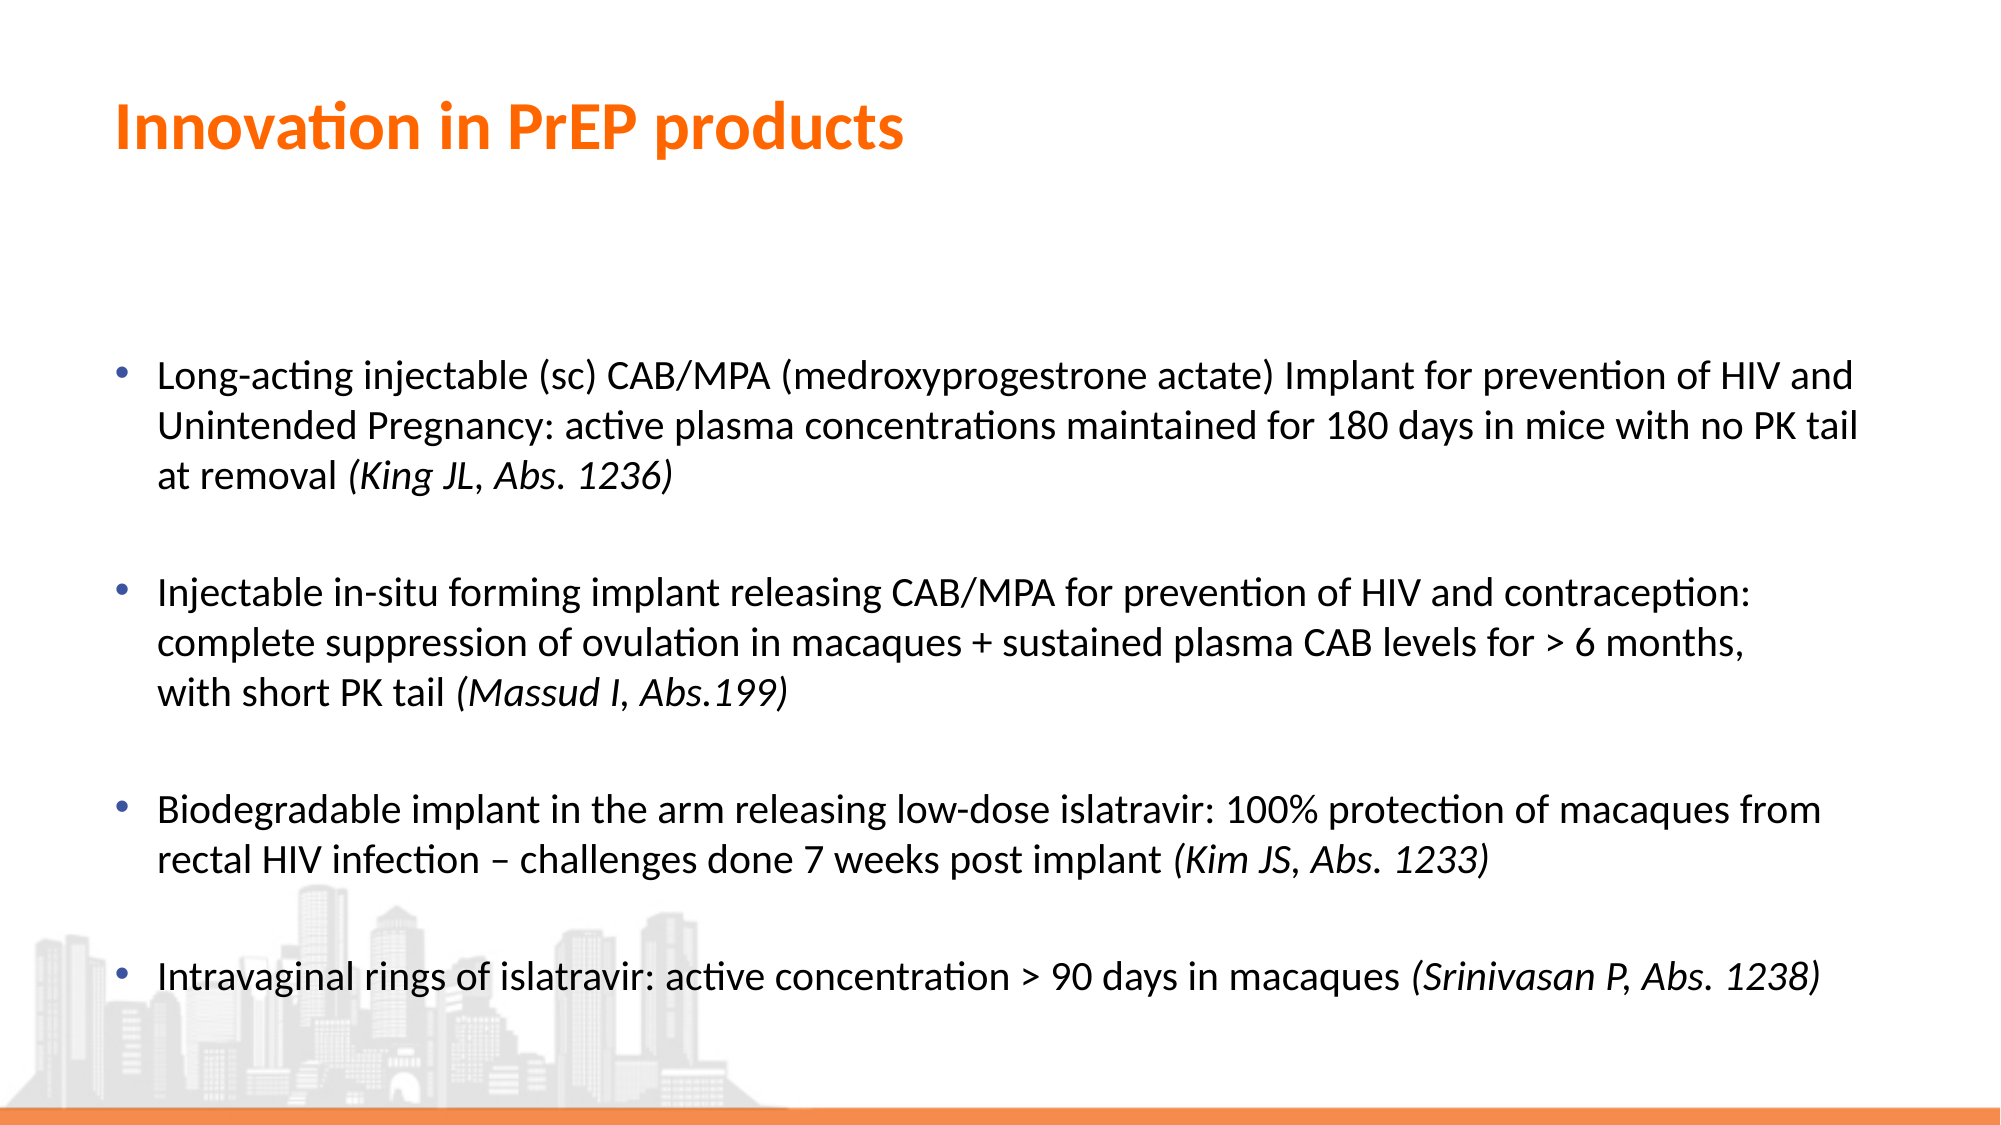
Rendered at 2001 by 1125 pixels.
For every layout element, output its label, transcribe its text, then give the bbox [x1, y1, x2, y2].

list Long-acting injectable (sc) CAB/MPA (medroxyprogestrone actate) Implant for prevention of HIV and Unintended Pregnancy: active plasma concentrations maintained for 180 days in mice with no PK tail at removal (King JL, Abs. 1236) Injectable in-situ forming implant releasing CAB/MPA for prevention of HIV and contraception: complete suppression of ovulation in macaques + sustained plasma CAB levels for > 6 months, with short PK tail (Massud I, Abs.199) Biodegradable implant in the arm releasing low-dose islatravir: 100% protection of macaques from rectal HIV infection – challenges done 7 weeks post implant (Kim JS, Abs. 1233) Intravaginal rings of islatravir: active concentration > 90 days in macaques (Srinivasan P, Abs. 1238) [99, 339, 1900, 1052]
picture [0, 0, 2001, 1125]
title Innovation in PrEP products [99, 0, 1489, 245]
